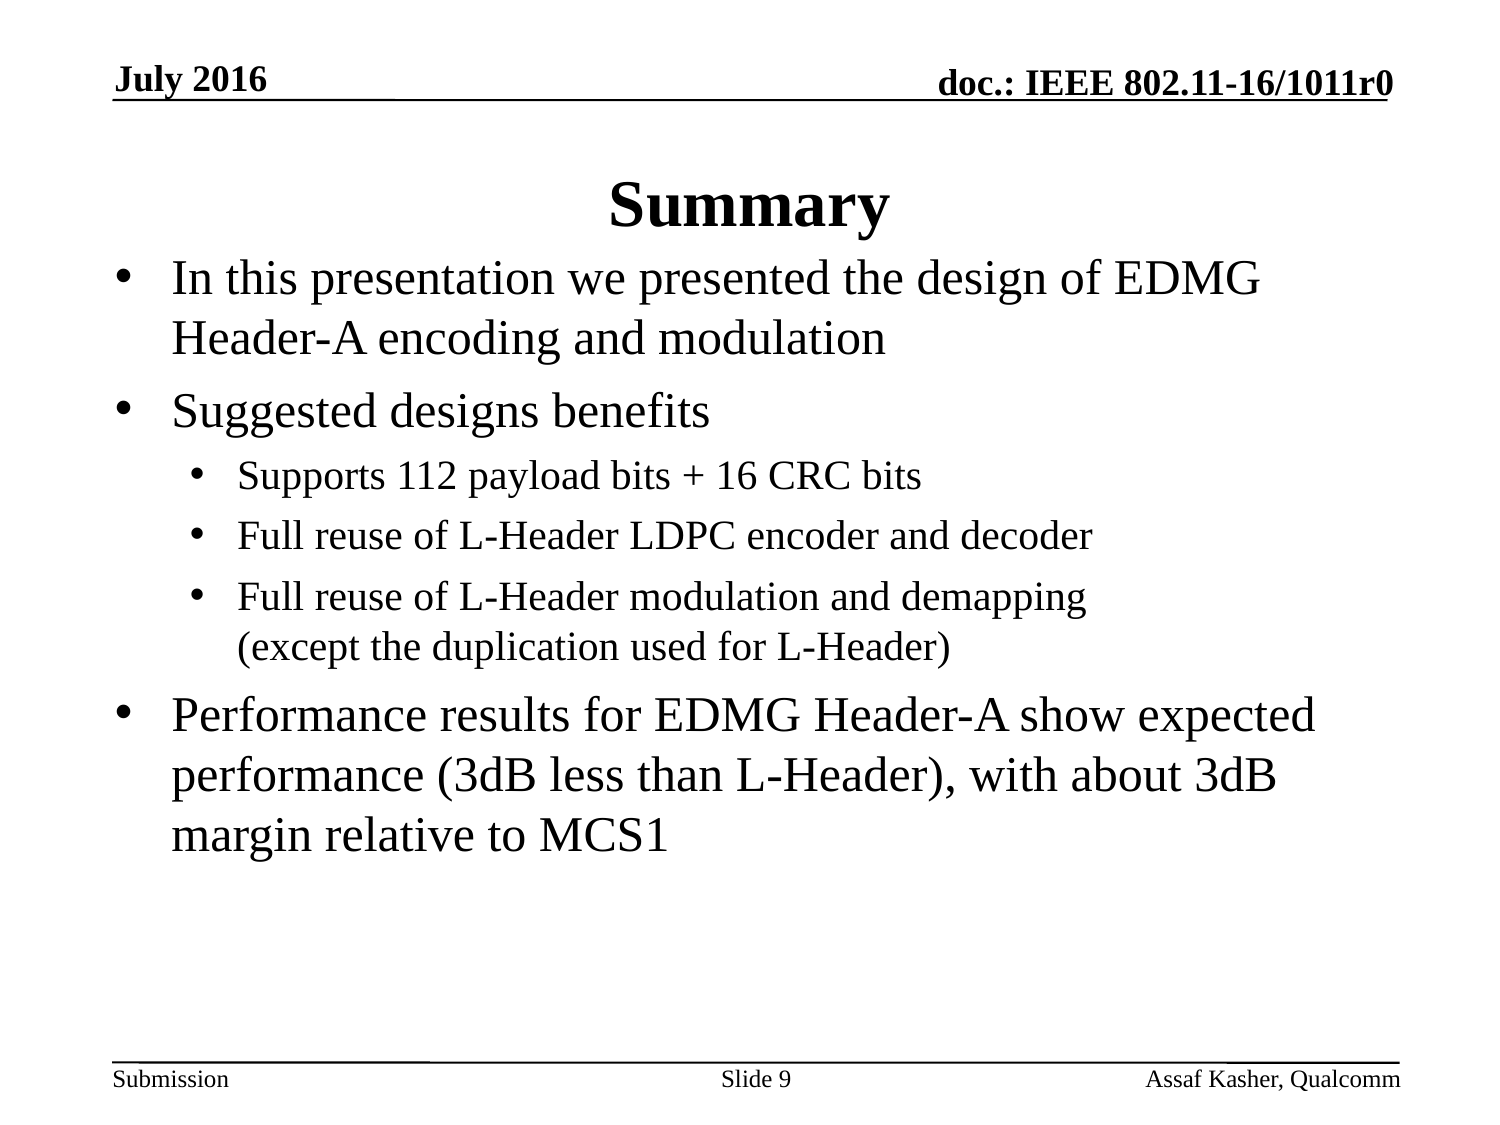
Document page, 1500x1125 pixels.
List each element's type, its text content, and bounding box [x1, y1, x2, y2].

title Summary [112, 112, 1388, 288]
slide_number Slide 9 [712, 1061, 800, 1123]
footer Assaf Kasher, Qualcomm [878, 1061, 1402, 1093]
list In this presentation we presented the design of EDMG Header-A encoding and modulation Suggested designs benefits Supports 112 payload bits + 16 CRC bits Full reuse of L-Header LDPC encoder and decoder Full reuse of L-Header modulation and demapping (except the duplication used for L-Header) Performance results for EDMG Header-A show expected performance (3dB less than L-Header), with about 3dB margin relative to MCS1 [99, 237, 1402, 1063]
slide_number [114, 54, 423, 100]
